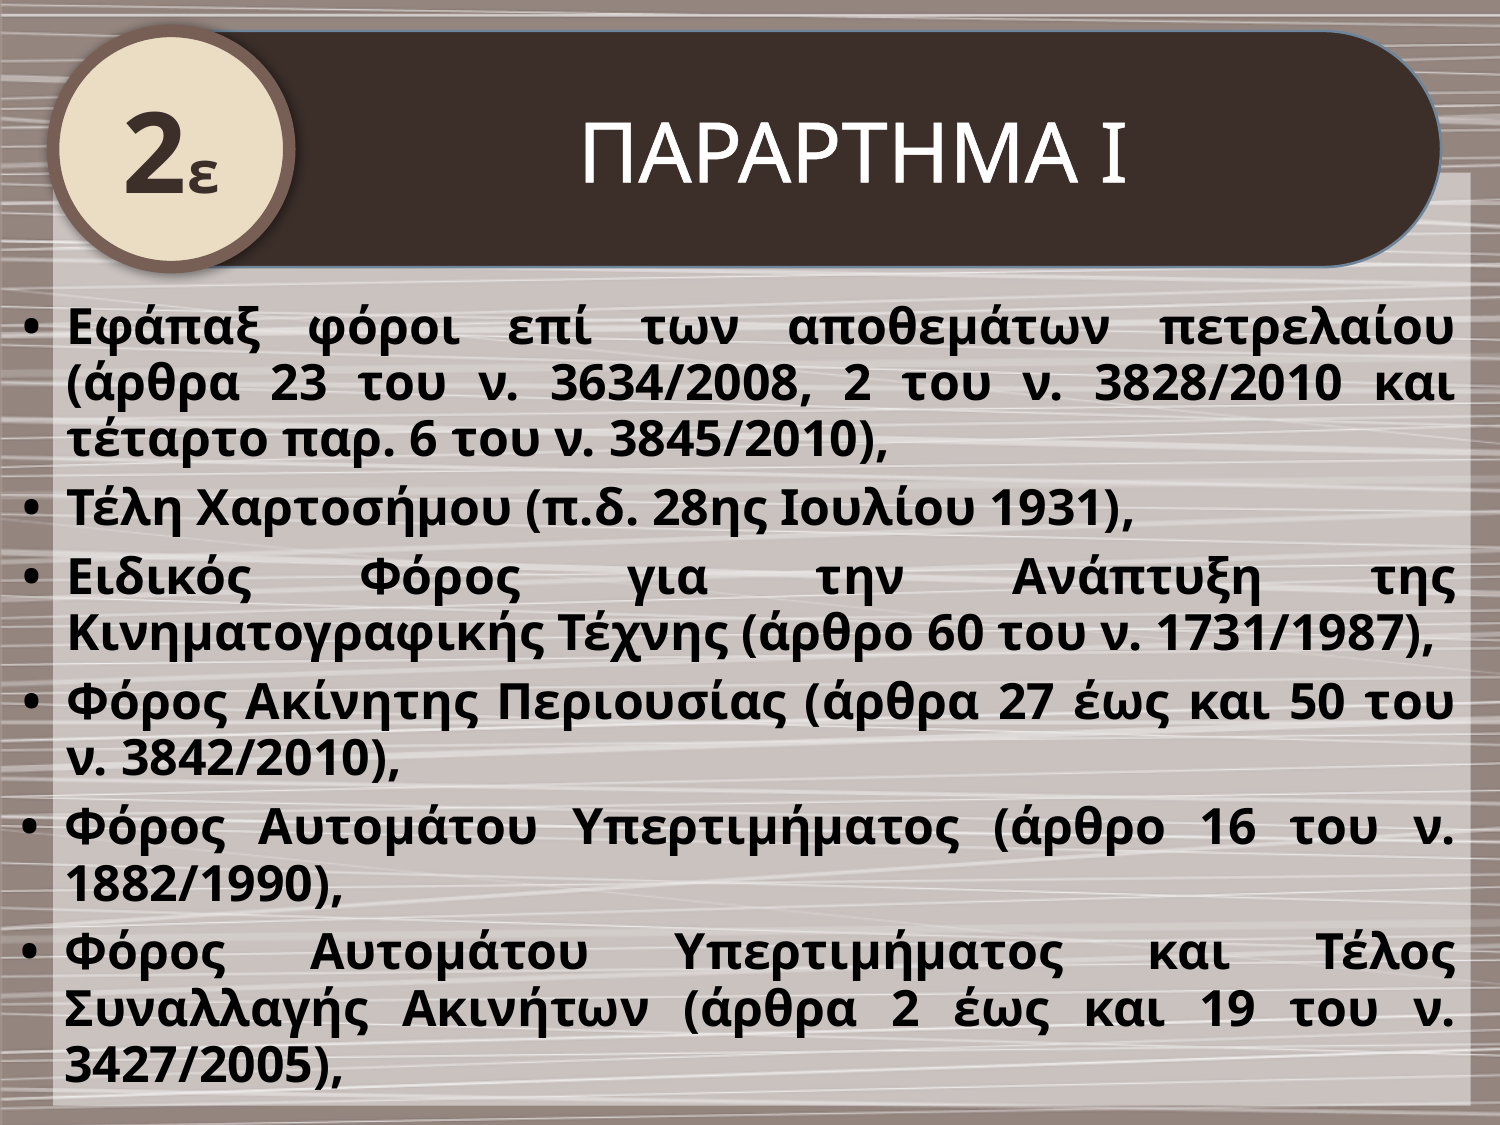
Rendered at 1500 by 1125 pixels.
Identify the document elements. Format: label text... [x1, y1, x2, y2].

text_box [1326, 171, 1472, 289]
text_box ΠΑΡΑΡΤΗΜΑ Ι [1326, 29, 1443, 269]
picture [186, 0, 1320, 1125]
text_box [52, 193, 178, 289]
text_box 2ε [51, 29, 178, 269]
text_box • Εφάπαξ φόροι επί των αποθεμάτων πετρελαίου (άρθρα 23 του ν. 3634/2008, 2 του ν. 3828/2010 και τέταρτο παρ. 6 του ν. 3845/2010), • Τέλη Χαρτοσήμου (π.δ. 28ης Ιουλίου 1931), • Ειδικός Φόρος για την Ανάπτυξη της Κινηματογραφικής Τέχνης (άρθρο 60 του ν. 1731/1987), • Φόρος Ακίνητης Περιουσίας (άρθρα 27 έως και 50 του ν. 3842/2010), • Φόρος Αυτομάτου Υπερτιμήματος (άρθρο 16 του ν. 1882/1990), • Φόρος Αυτομάτου Υπερτιμήματος και Τέλος Συναλλαγής Ακινήτων (άρθρα 2 έως και 19 του ν. 3427/2005), [5, 289, 178, 1107]
text_box • Εφάπαξ φόροι επί των αποθεμάτων πετρελαίου (άρθρα 23 του ν. 3634/2008, 2 του ν. 3828/2010 και τέταρτο παρ. 6 του ν. 3845/2010), • Τέλη Χαρτοσήμου (π.δ. 28ης Ιουλίου 1931), • Ειδικός Φόρος για την Ανάπτυξη της Κινηματογραφικής Τέχνης (άρθρο 60 του ν. 1731/1987), • Φόρος Ακίνητης Περιουσίας (άρθρα 27 έως και 50 του ν. 3842/2010), • Φόρος Αυτομάτου Υπερτιμήματος (άρθρο 16 του ν. 1882/1990), • Φόρος Αυτομάτου Υπερτιμήματος και Τέλος Συναλλαγής Ακινήτων (άρθρα 2 έως και 19 του ν. 3427/2005), [1326, 289, 1472, 1107]
